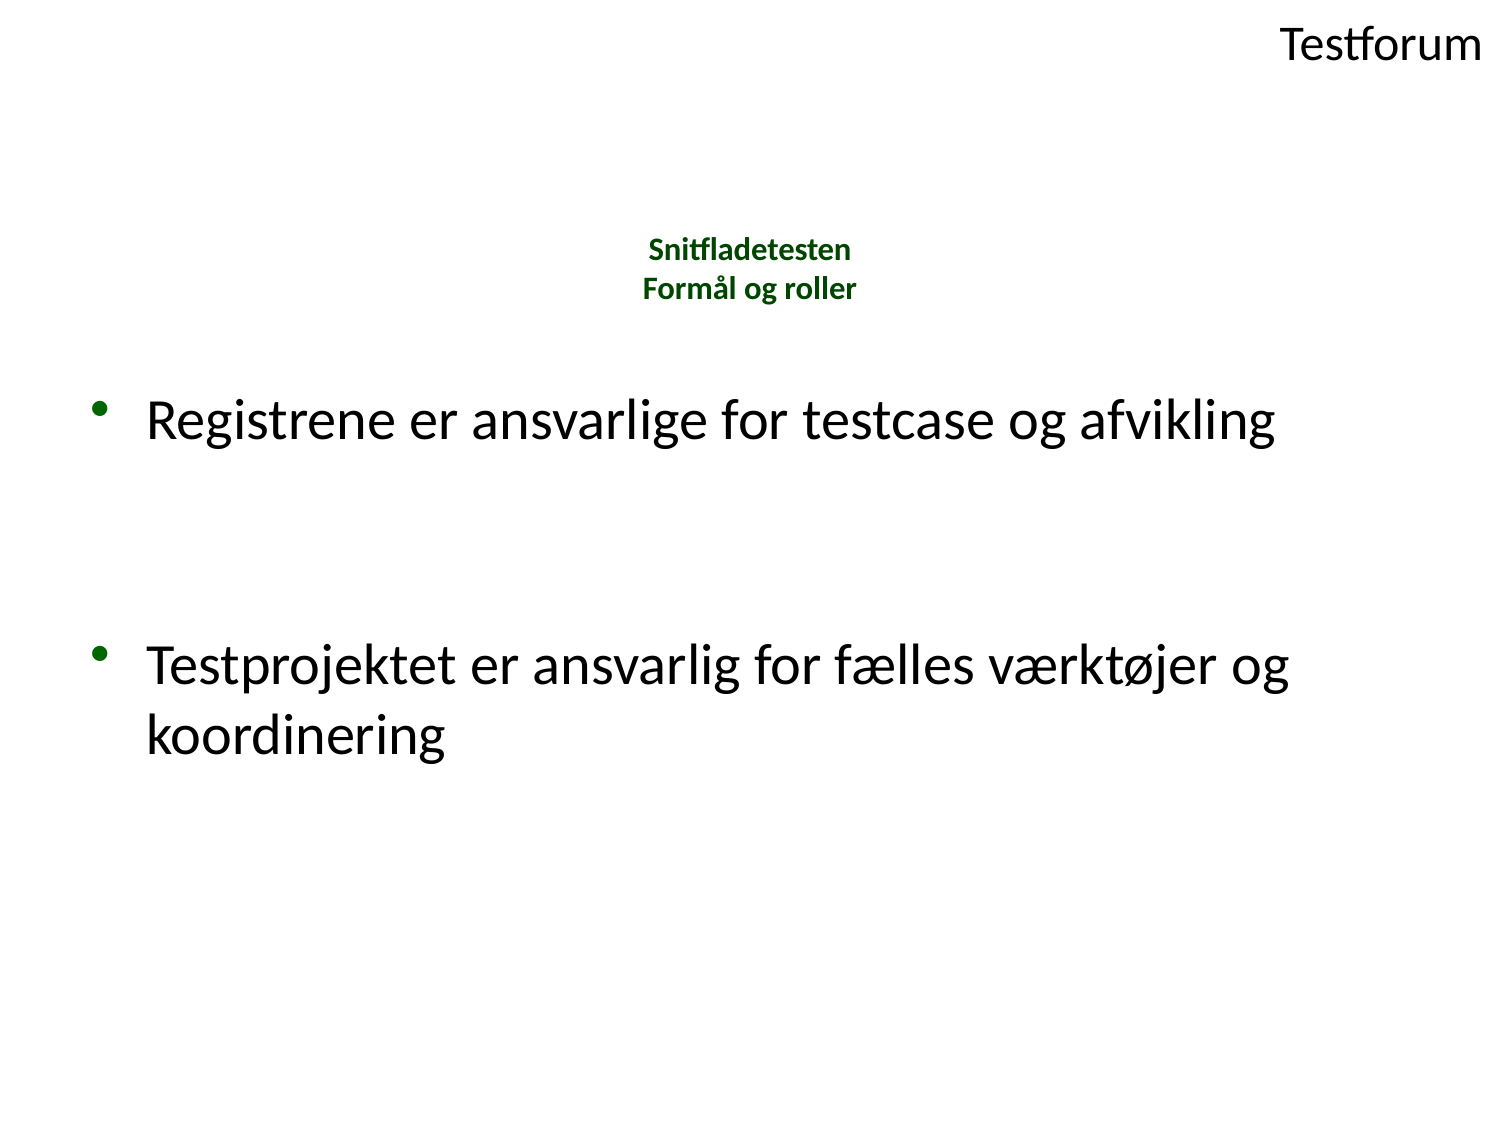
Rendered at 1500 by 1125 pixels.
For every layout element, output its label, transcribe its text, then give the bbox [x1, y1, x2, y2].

list Registrene er ansvarlige for testcase og afvikling Testprojektet er ansvarlig for fælles værktøjer og koordinering [75, 373, 1425, 1035]
title Snitfladetesten Formål og roller [75, 220, 1425, 315]
